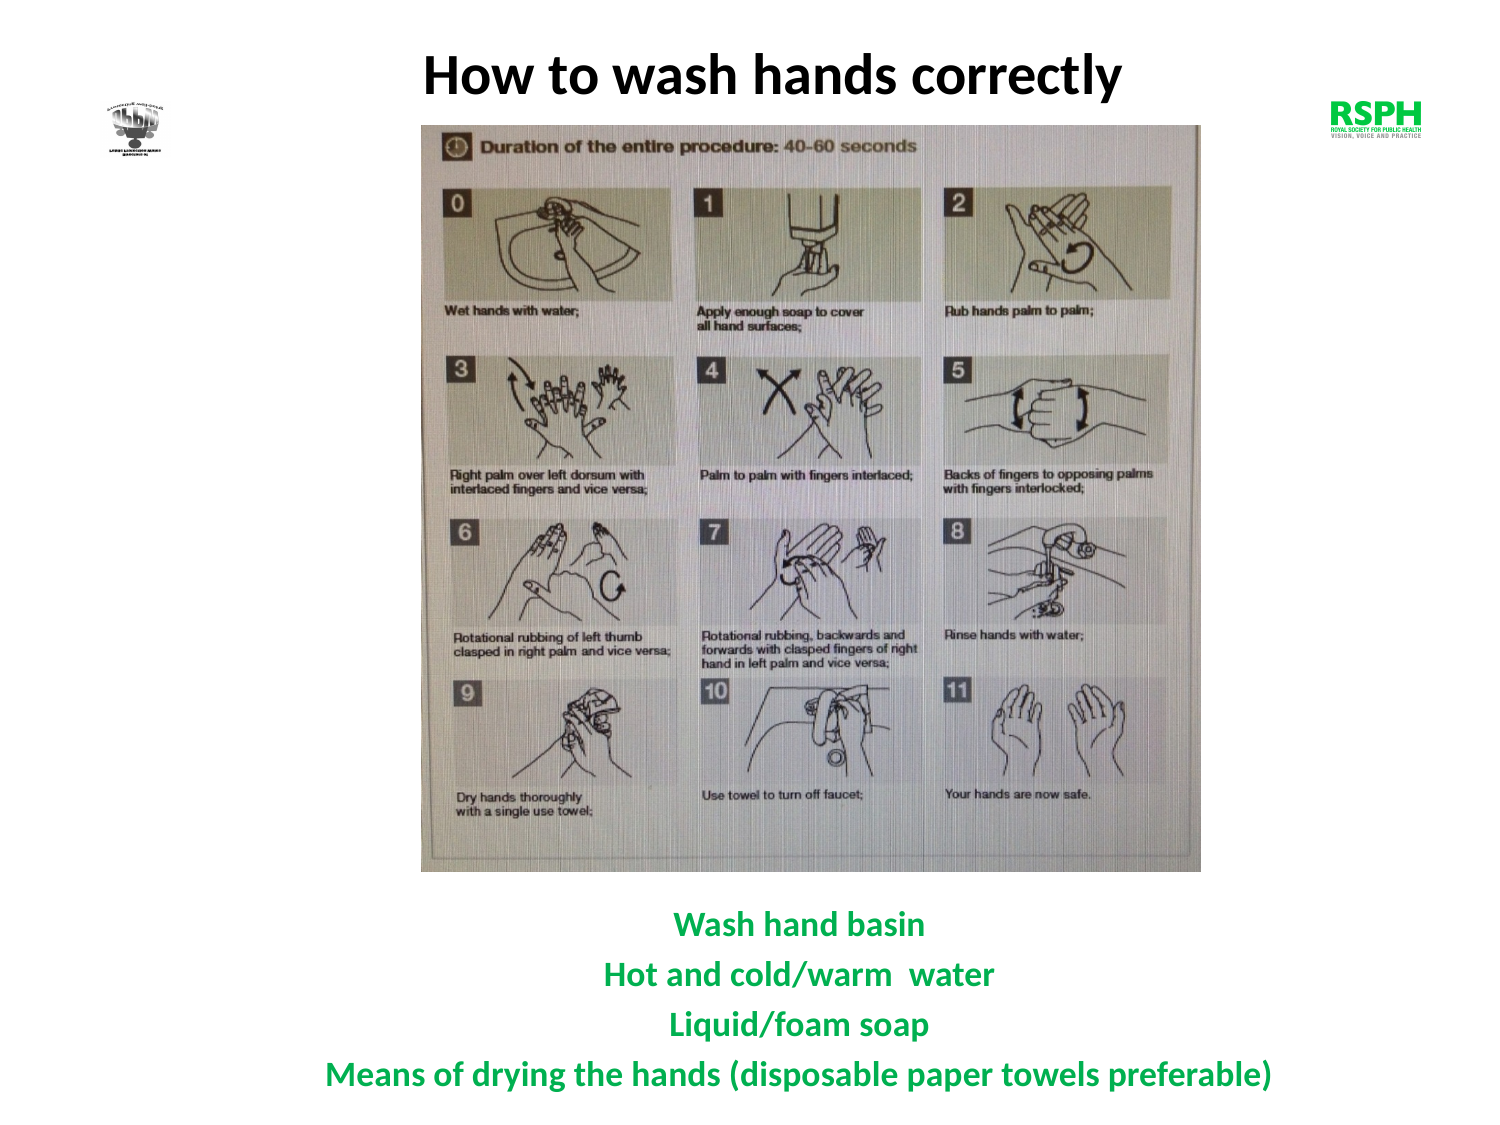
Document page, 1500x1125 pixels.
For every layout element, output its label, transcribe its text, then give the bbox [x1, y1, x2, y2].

text_box How to wash hands correctly [282, 30, 1265, 114]
picture [100, 101, 171, 158]
list Wash hand basin Hot and cold/warm water Liquid/foam soap Means of drying the hands (disposable paper towels preferable) [282, 893, 1317, 1106]
picture [1330, 101, 1422, 140]
picture [420, 125, 1201, 872]
